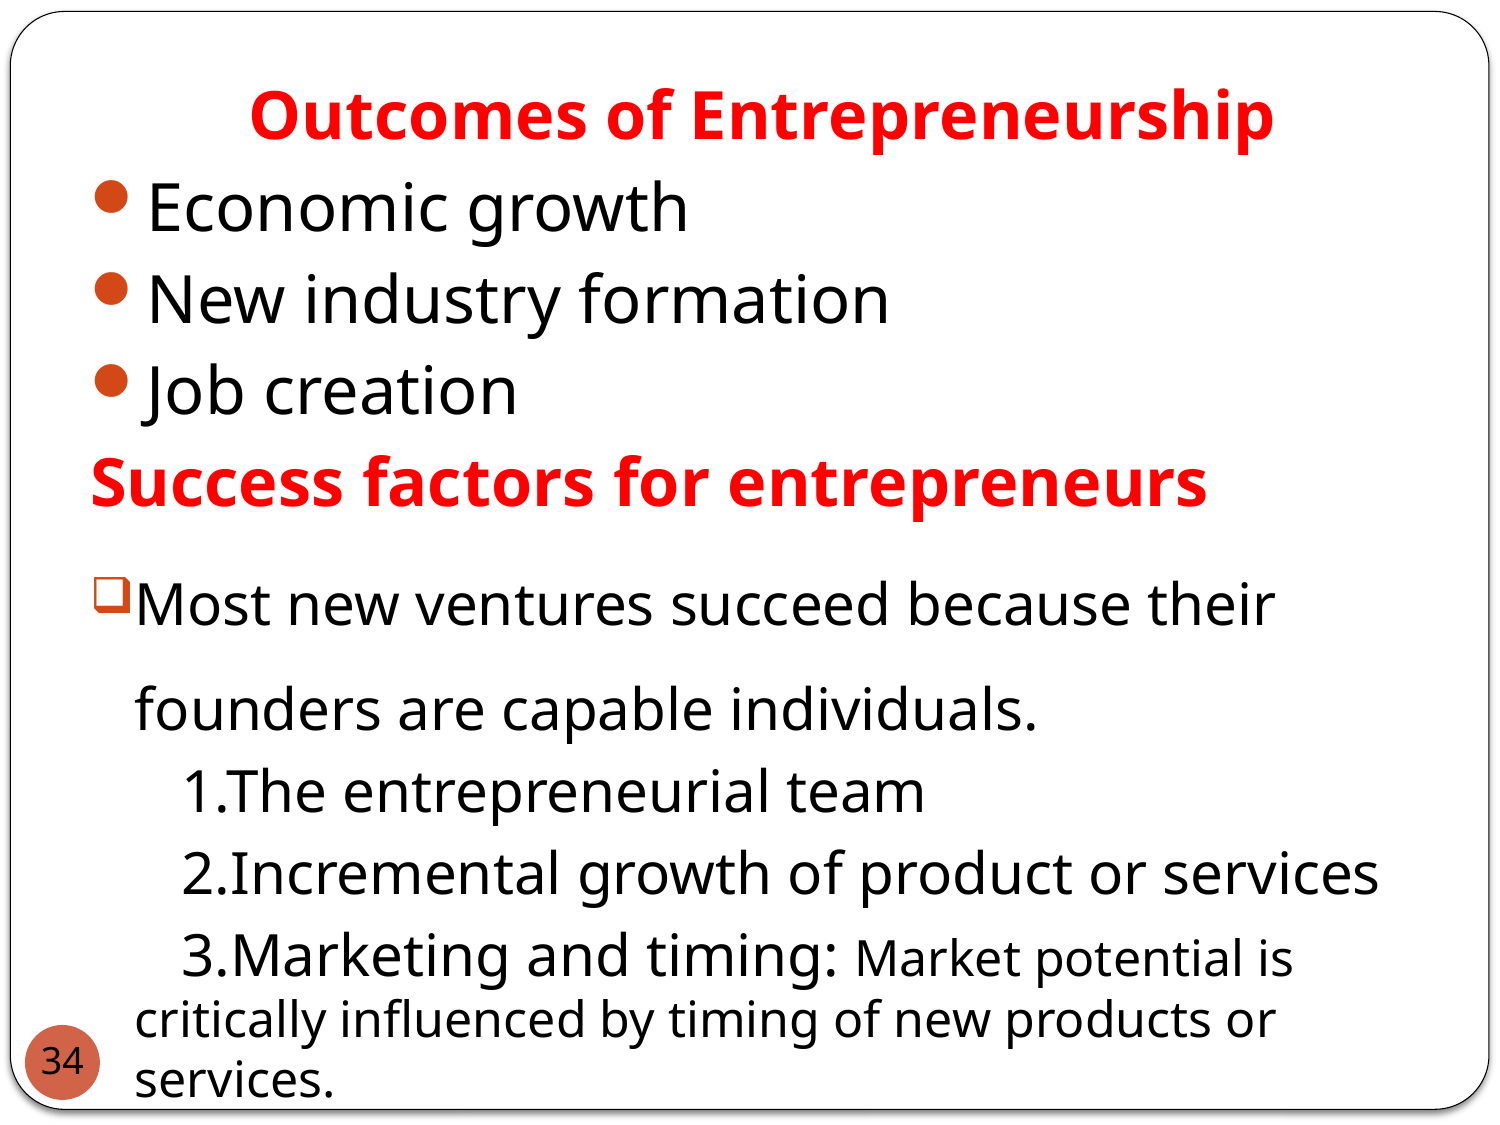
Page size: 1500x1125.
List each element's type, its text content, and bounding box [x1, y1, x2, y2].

list Outcomes of Entrepreneurship Economic growth New industry formation Job creation Success factors for entrepreneurs Most new ventures succeed because their founders are capable individuals. 1.The entrepreneurial team 2.Incremental growth of product or services 3.Marketing and timing: Market potential is critically influenced by timing of new products or services. [75, 24, 1450, 1075]
slide_number 34 [24, 1024, 100, 1100]
